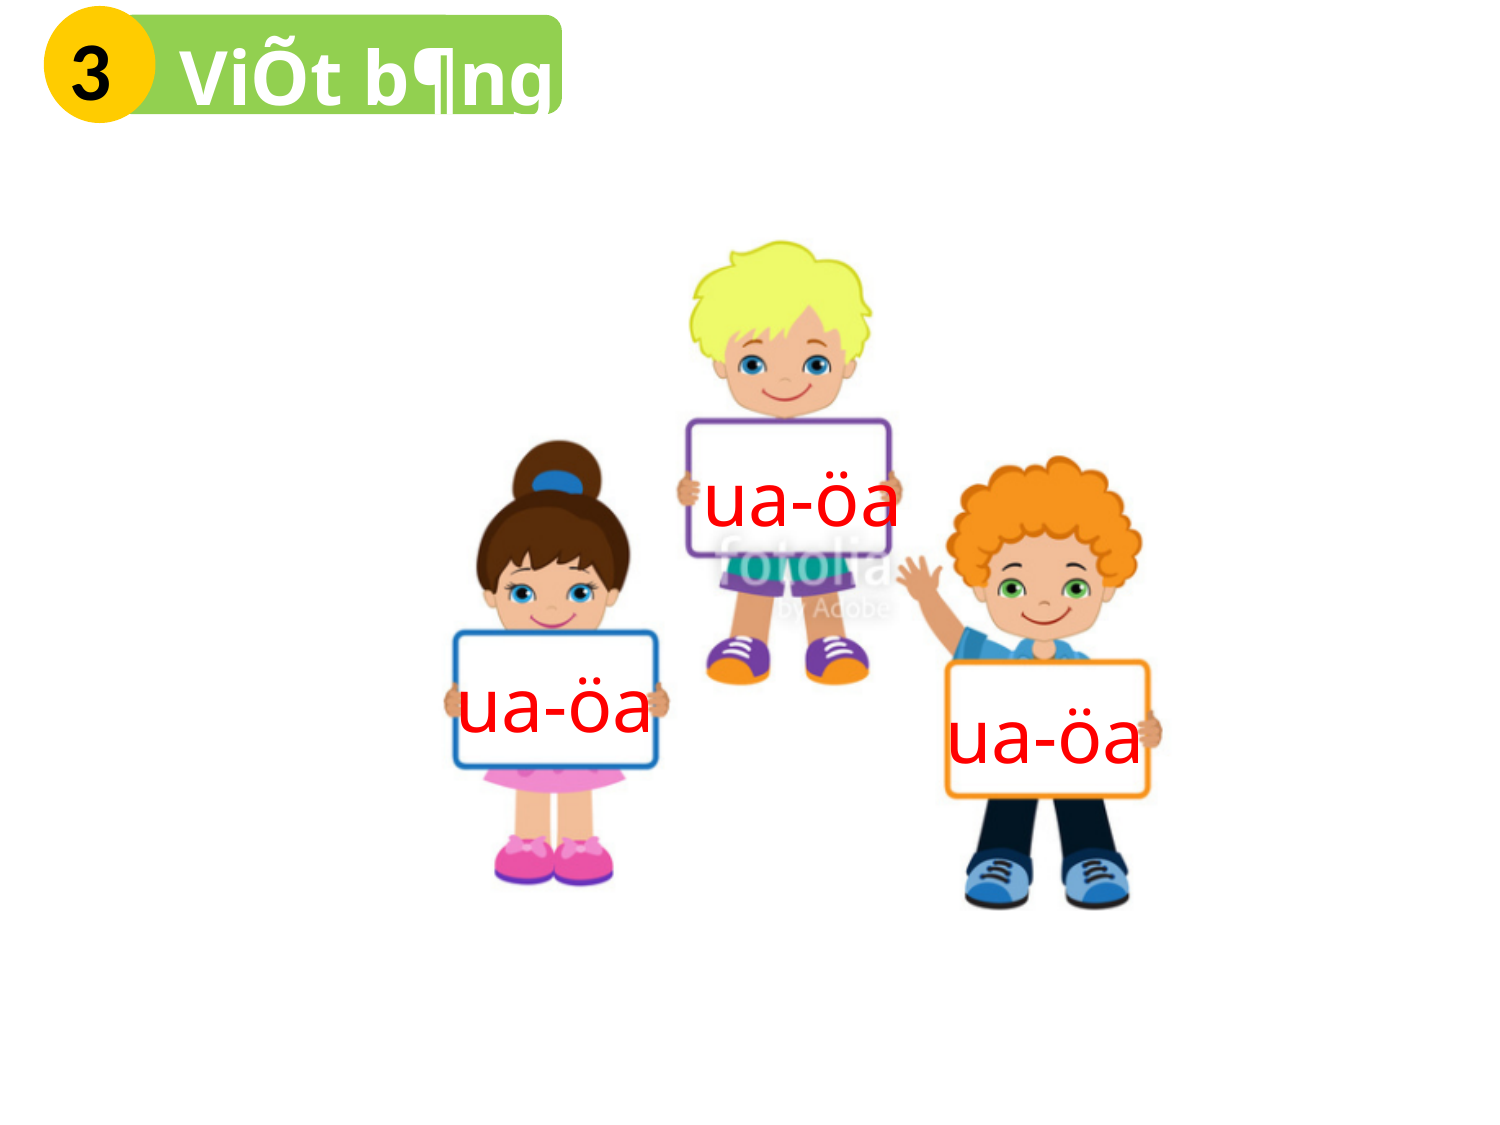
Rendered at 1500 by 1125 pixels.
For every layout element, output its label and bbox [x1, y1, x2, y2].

picture [418, 213, 1189, 911]
text_box [54, 9, 624, 221]
text_box [43, 39, 49, 89]
